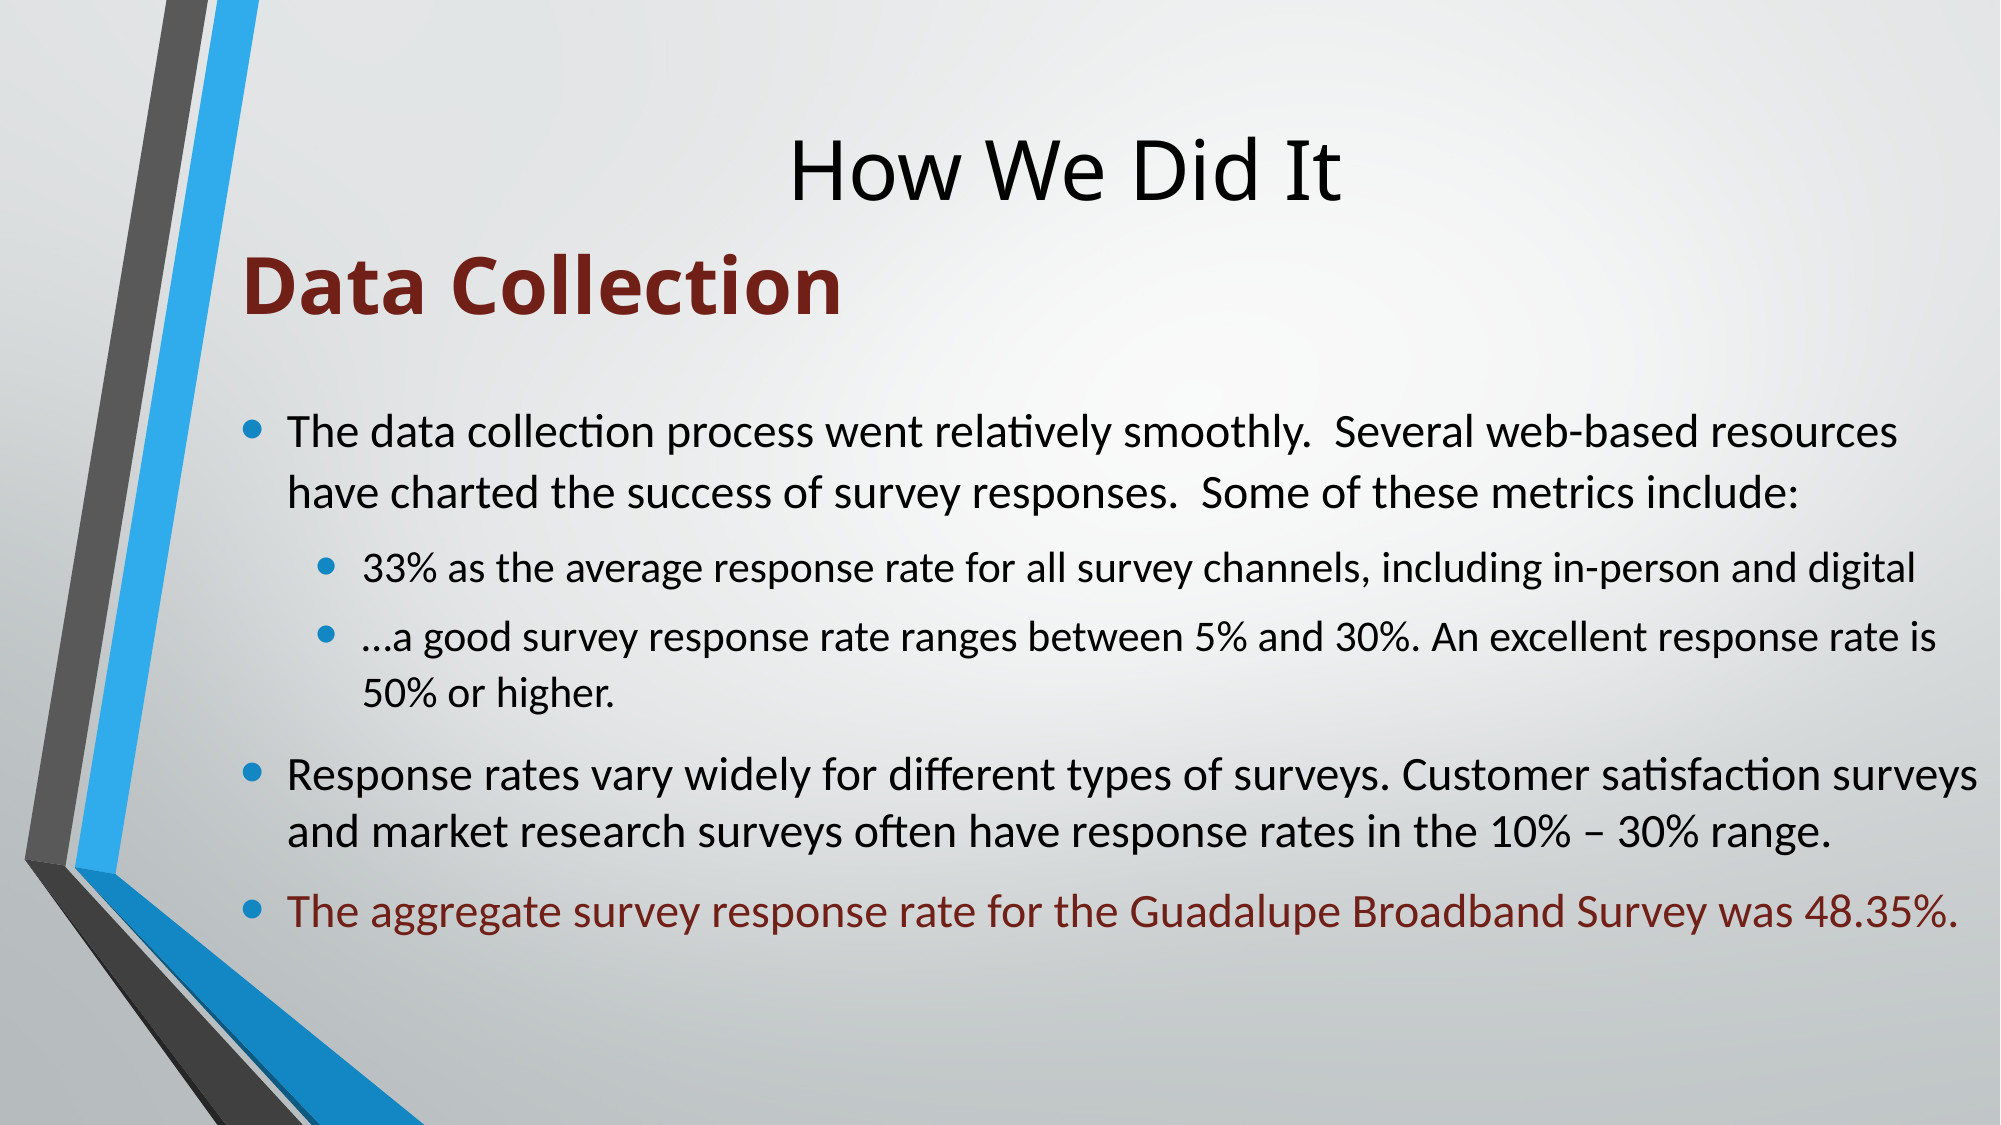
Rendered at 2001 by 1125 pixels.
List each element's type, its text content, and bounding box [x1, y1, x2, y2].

title How We Did It [243, 23, 1887, 217]
list Data Collection The data collection process went relatively smoothly. Several web-based resources have charted the success of survey responses. Some of these metrics include: 33% as the average response rate for all survey channels, including in-person and digital …a good survey response rate ranges between 5% and 30%. An excellent response rate is 50% or higher. Response rates vary widely for different types of surveys. Customer satisfaction surveys and market research surveys often have response rates in the 10% – 30% range. The aggregate survey response rate for the Guadalupe Broadband Survey was 48.35%. [225, 217, 2000, 949]
